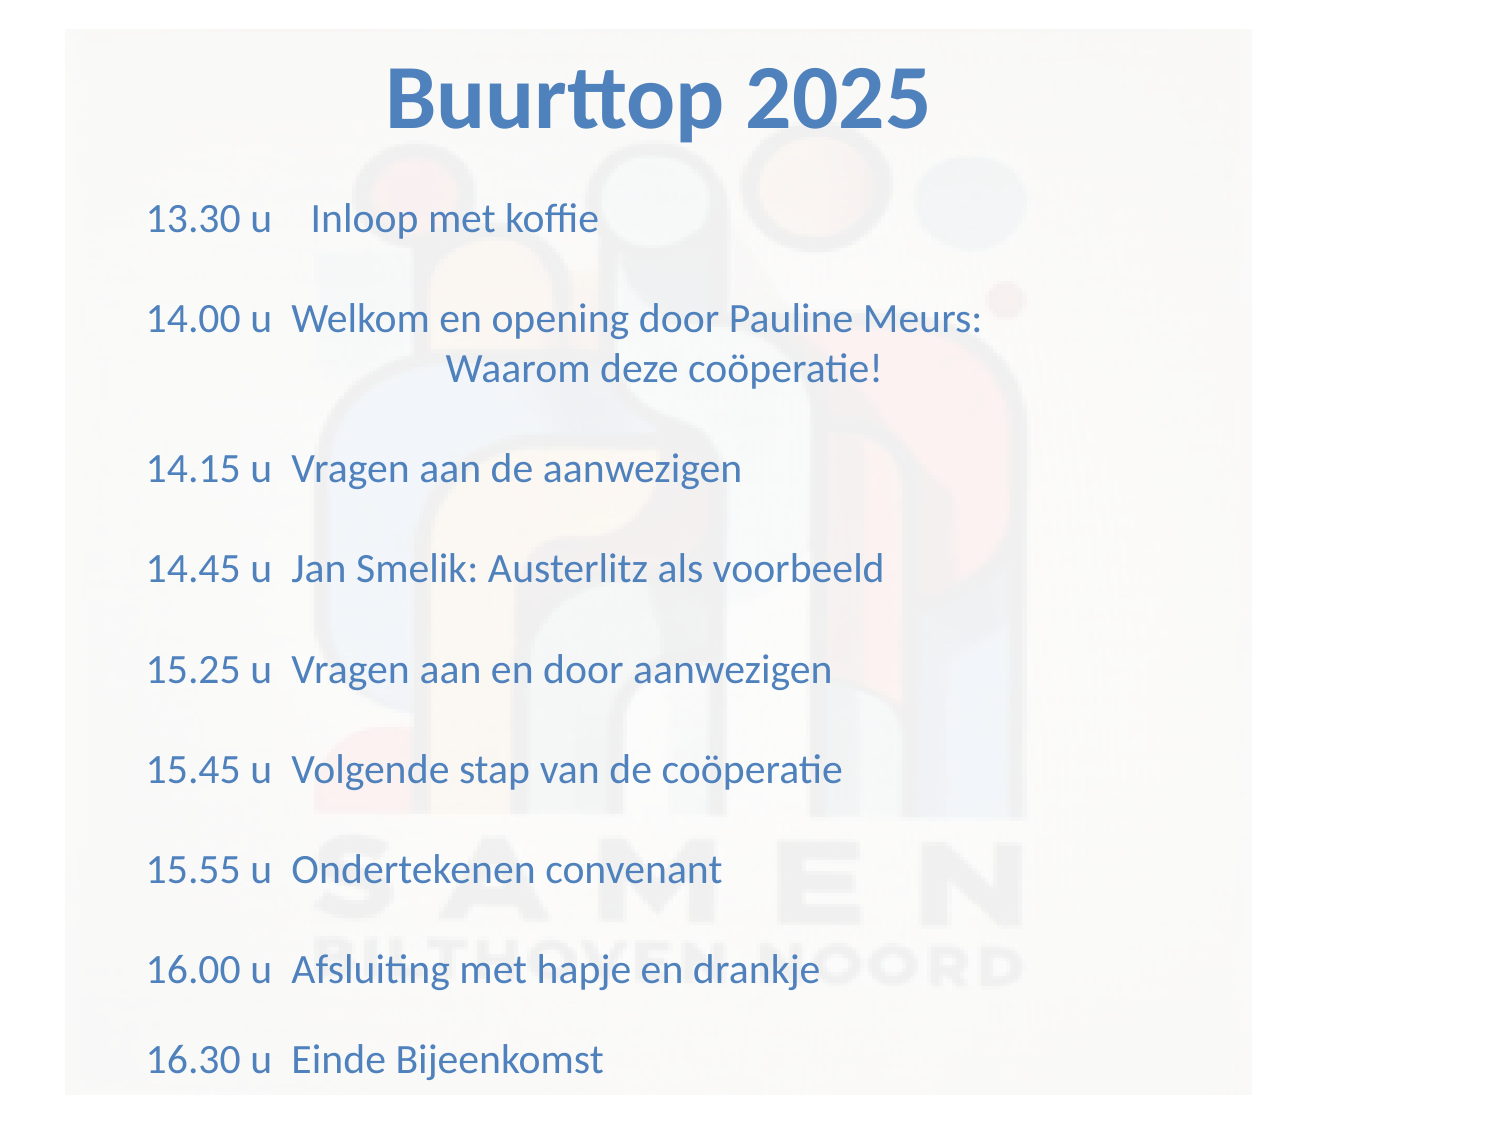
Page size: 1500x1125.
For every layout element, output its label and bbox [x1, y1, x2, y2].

picture [65, 29, 1253, 1096]
